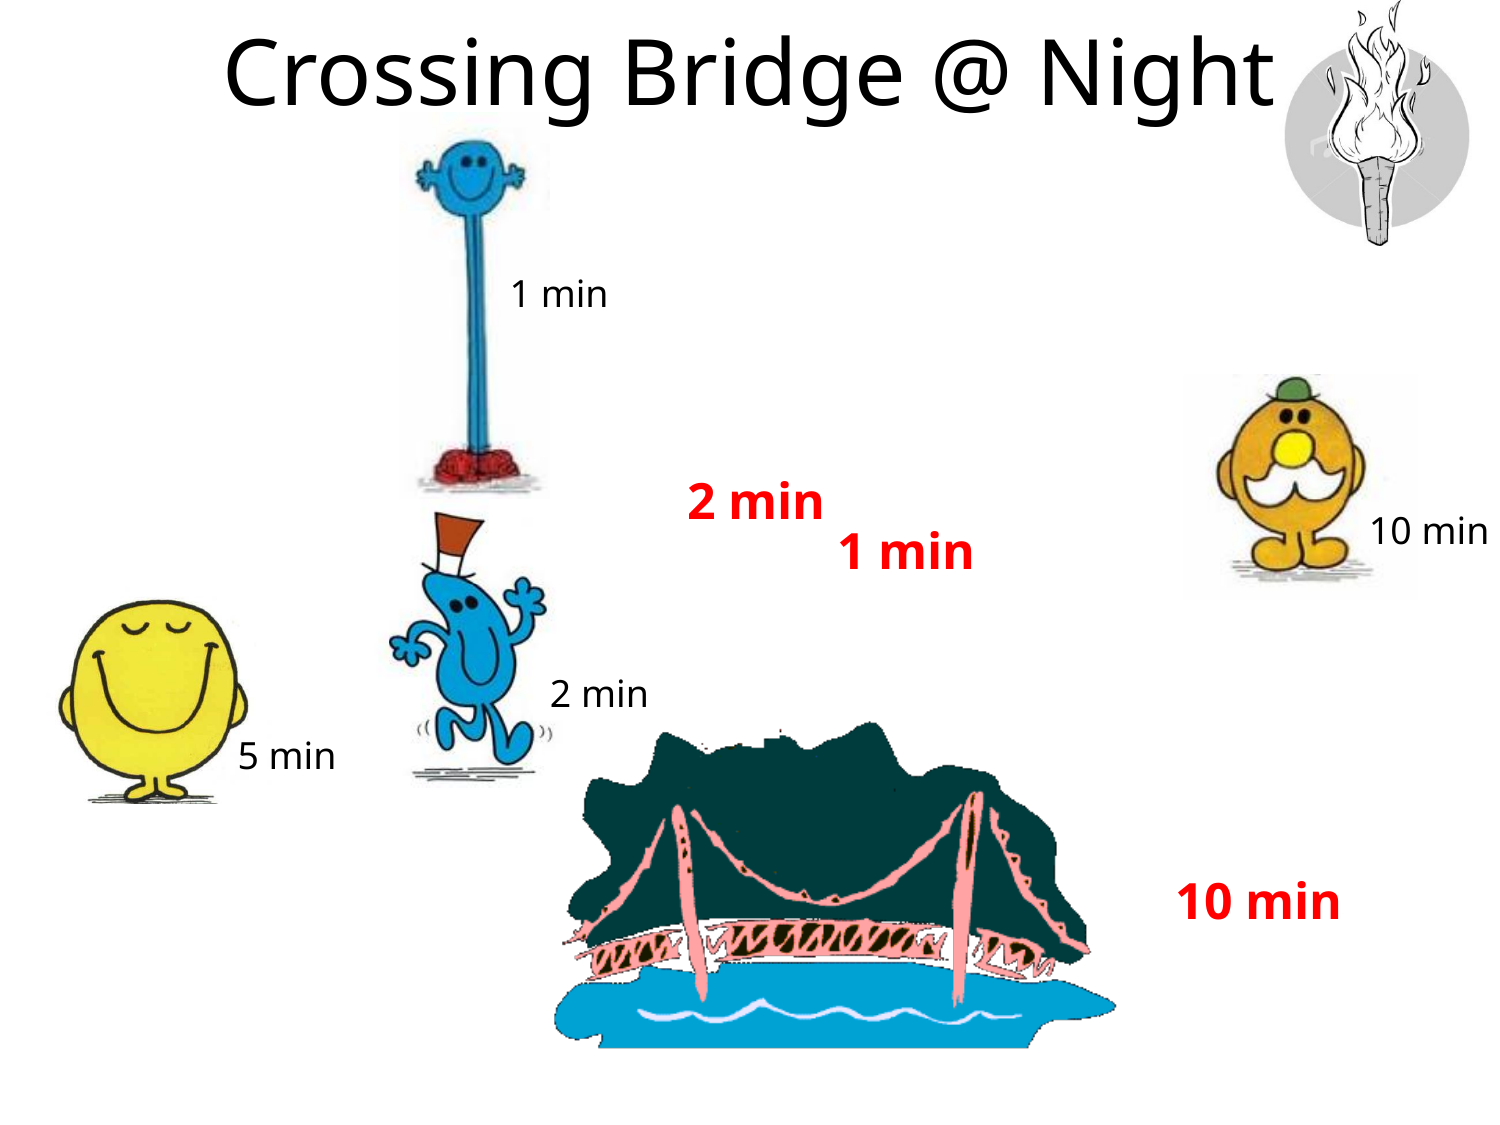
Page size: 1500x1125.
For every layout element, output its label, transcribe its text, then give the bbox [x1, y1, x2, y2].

picture [1253, 0, 1500, 247]
text_box 2 min [672, 462, 841, 538]
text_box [37, 587, 350, 805]
text_box 1 min [822, 512, 991, 588]
text_box 10 min [1185, 862, 1358, 938]
picture [524, 694, 1182, 1125]
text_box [1183, 374, 1500, 601]
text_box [362, 499, 663, 788]
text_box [399, 112, 619, 498]
title Crossing Bridge @ Night [75, 0, 1251, 163]
